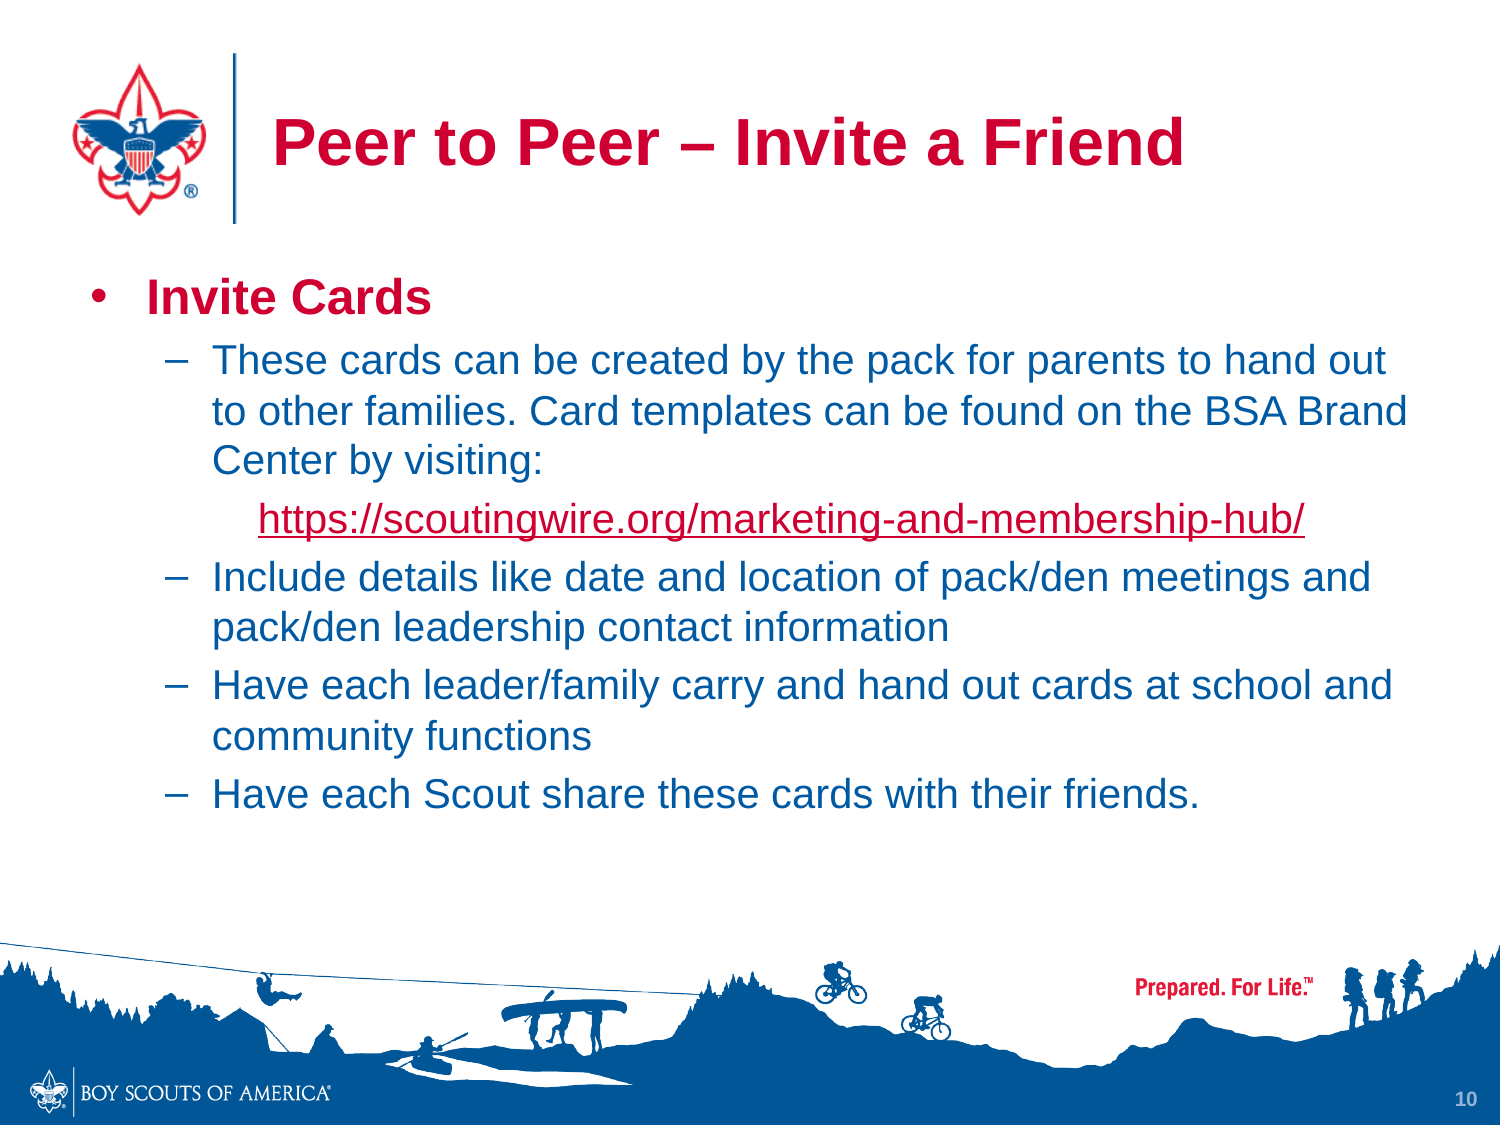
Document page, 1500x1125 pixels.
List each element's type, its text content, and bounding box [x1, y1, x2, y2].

list Invite Cards These cards can be created by the pack for parents to hand out to other families. Card templates can be found on the BSA Brand Center by visiting: https://scoutingwire.org/marketing-and-membership-hub/ Include details like date and location of pack/den meetings and pack/den leadership contact information Have each leader/family carry and hand out cards at school and community functions Have each Scout share these cards with their friends. [74, 257, 1426, 1001]
slide_number 10 [1425, 1067, 1493, 1125]
picture [72, 53, 237, 224]
title Peer to Peer – Invite a Friend [256, 44, 1413, 233]
picture [0, 941, 1500, 1125]
